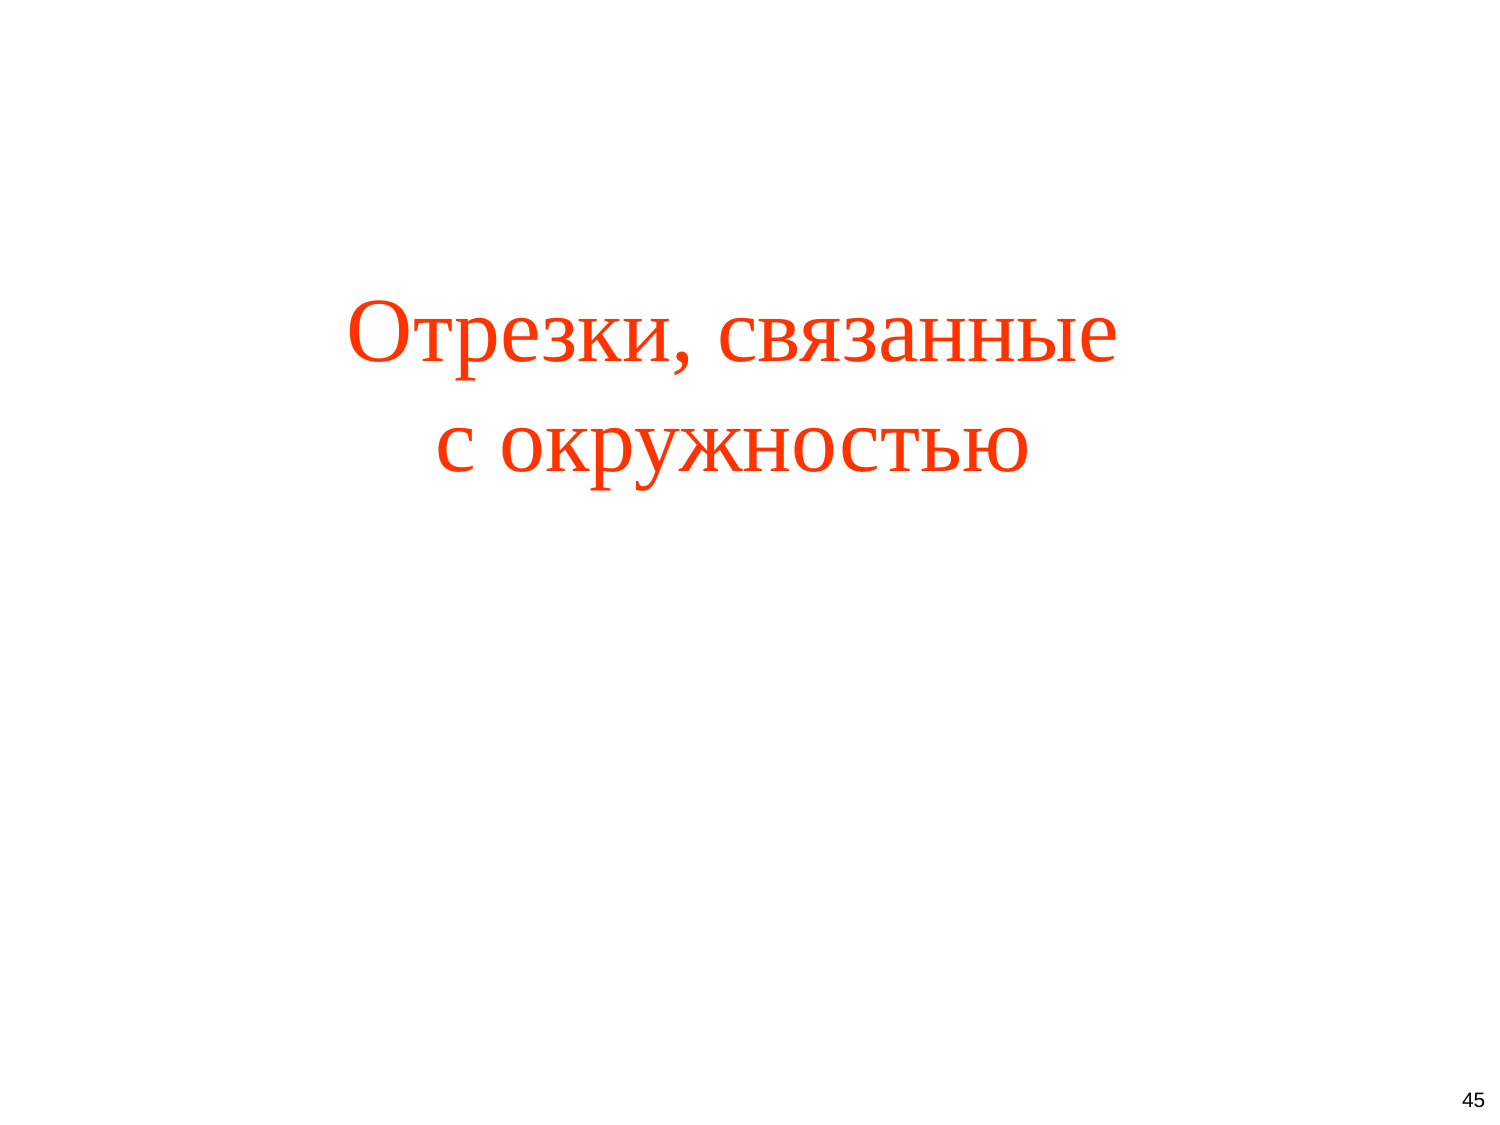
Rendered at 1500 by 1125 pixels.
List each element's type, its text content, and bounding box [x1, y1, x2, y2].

slide_number 45 [1417, 1079, 1500, 1125]
title Отрезки, связанные с окружностью [64, 149, 1403, 610]
